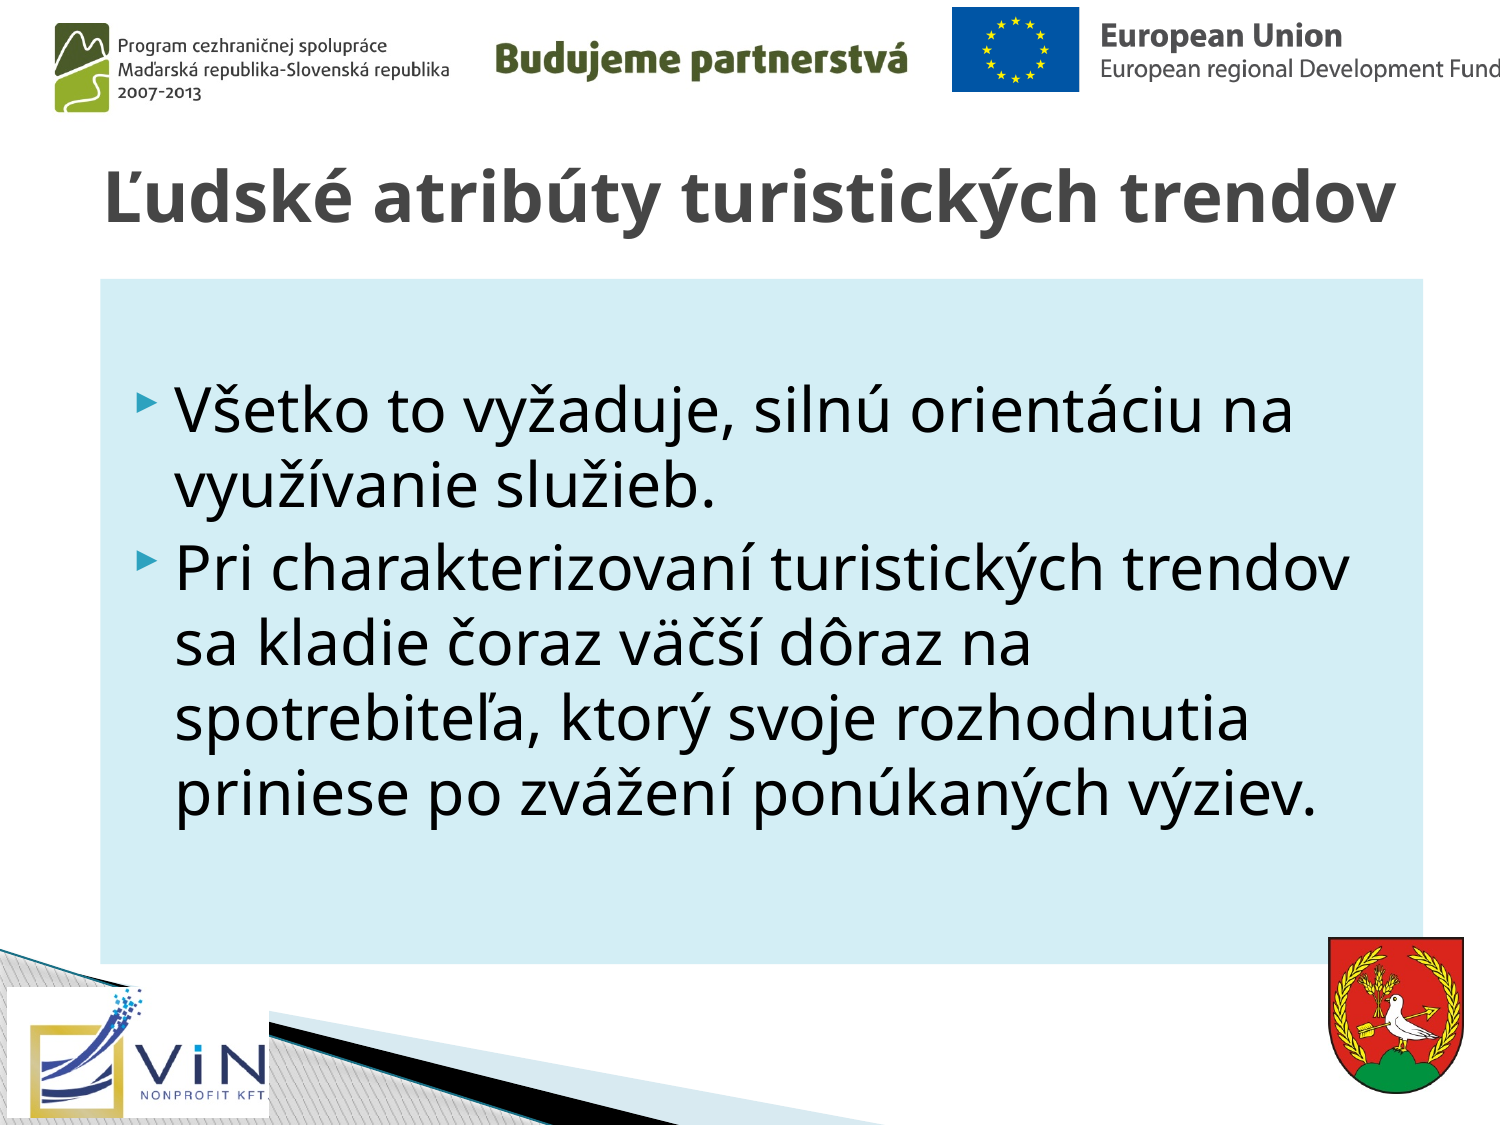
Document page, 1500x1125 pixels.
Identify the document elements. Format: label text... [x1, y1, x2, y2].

picture [52, 23, 948, 123]
list Všetko to vyžaduje, silnú orientáciu na využívanie služieb. Pri charakterizovaní turistických trendov sa kladie čoraz väčší dôraz na spotrebiteľa, ktorý svoje rozhodnutia priniese po zvážení ponúkaných výziev. [100, 299, 1424, 965]
picture [1328, 937, 1464, 1094]
picture [952, 6, 1500, 94]
picture [7, 987, 269, 1118]
title Ľudské atribúty turistických trendov [0, 90, 1500, 299]
